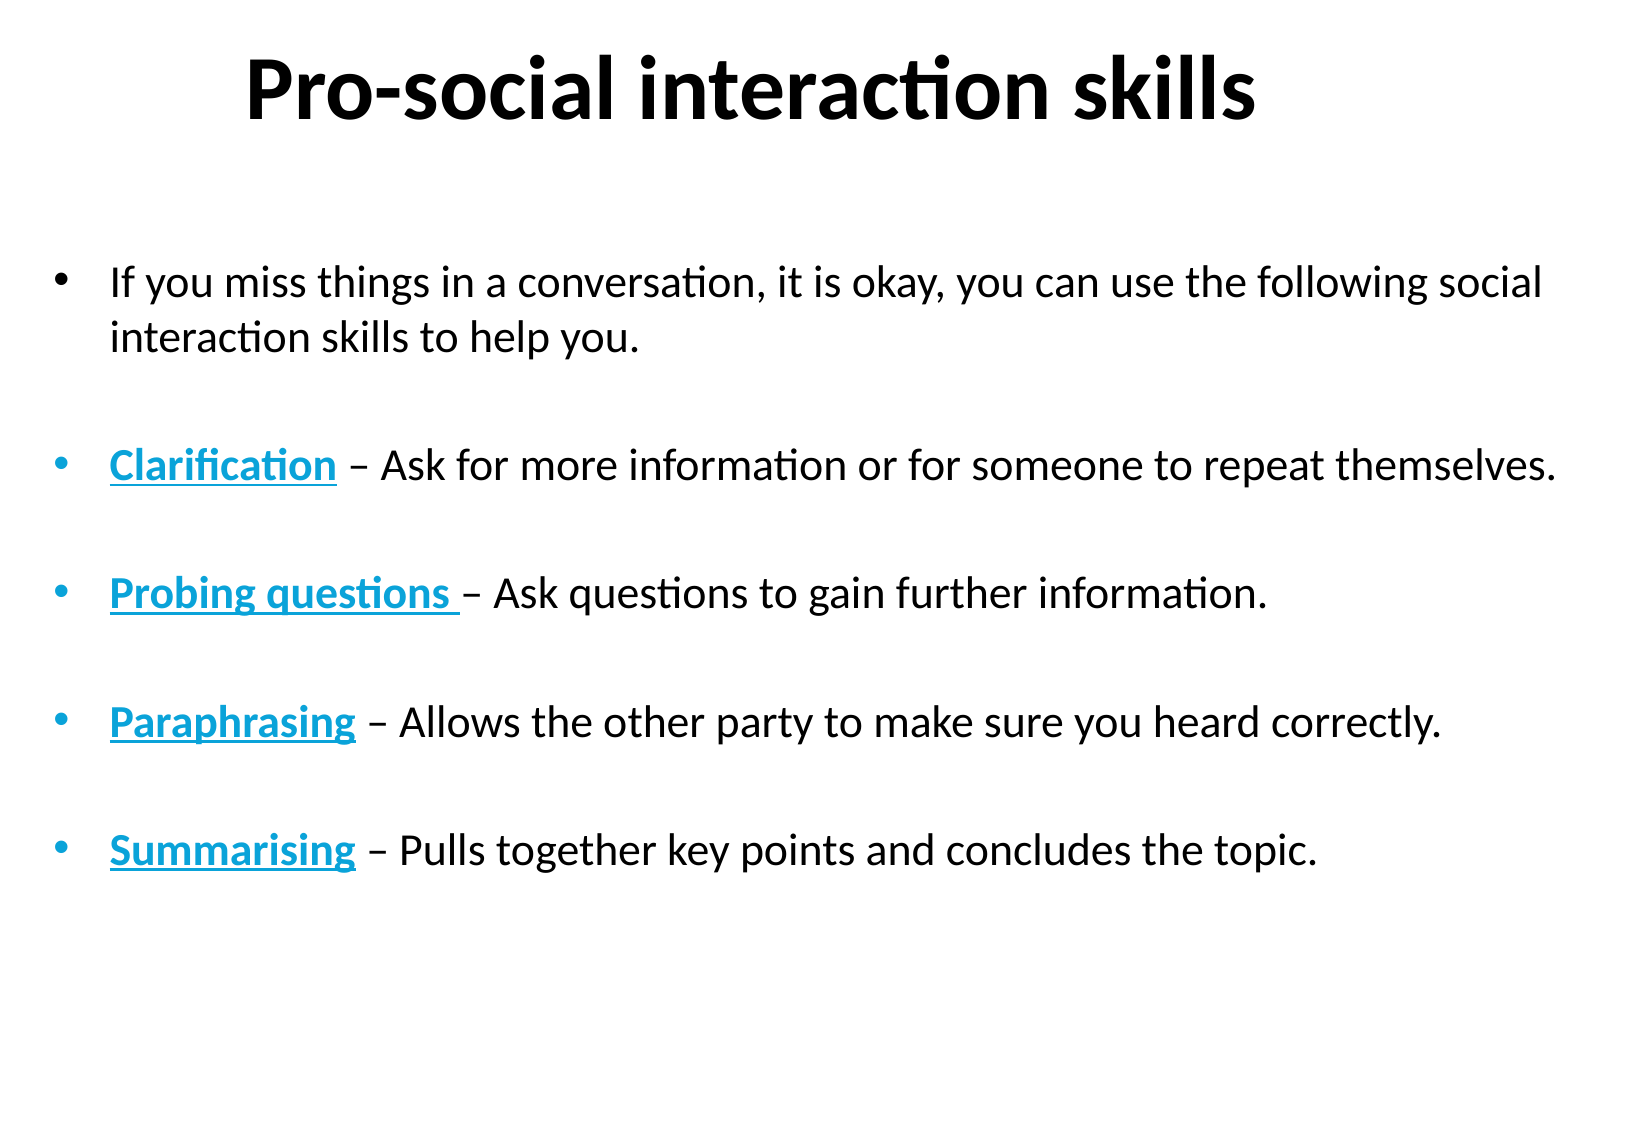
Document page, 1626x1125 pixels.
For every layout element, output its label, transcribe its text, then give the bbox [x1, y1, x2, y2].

title Pro-social interaction skills [15, 6, 1488, 160]
list If you miss things in a conversation, it is okay, you can use the following social interaction skills to help you. Clarification – Ask for more information or for someone to repeat themselves. Probing questions – Ask questions to gain further information. Paraphrasing – Allows the other party to make sure you heard correctly. Summarising – Pulls together key points and concludes the topic. [38, 243, 1578, 1100]
